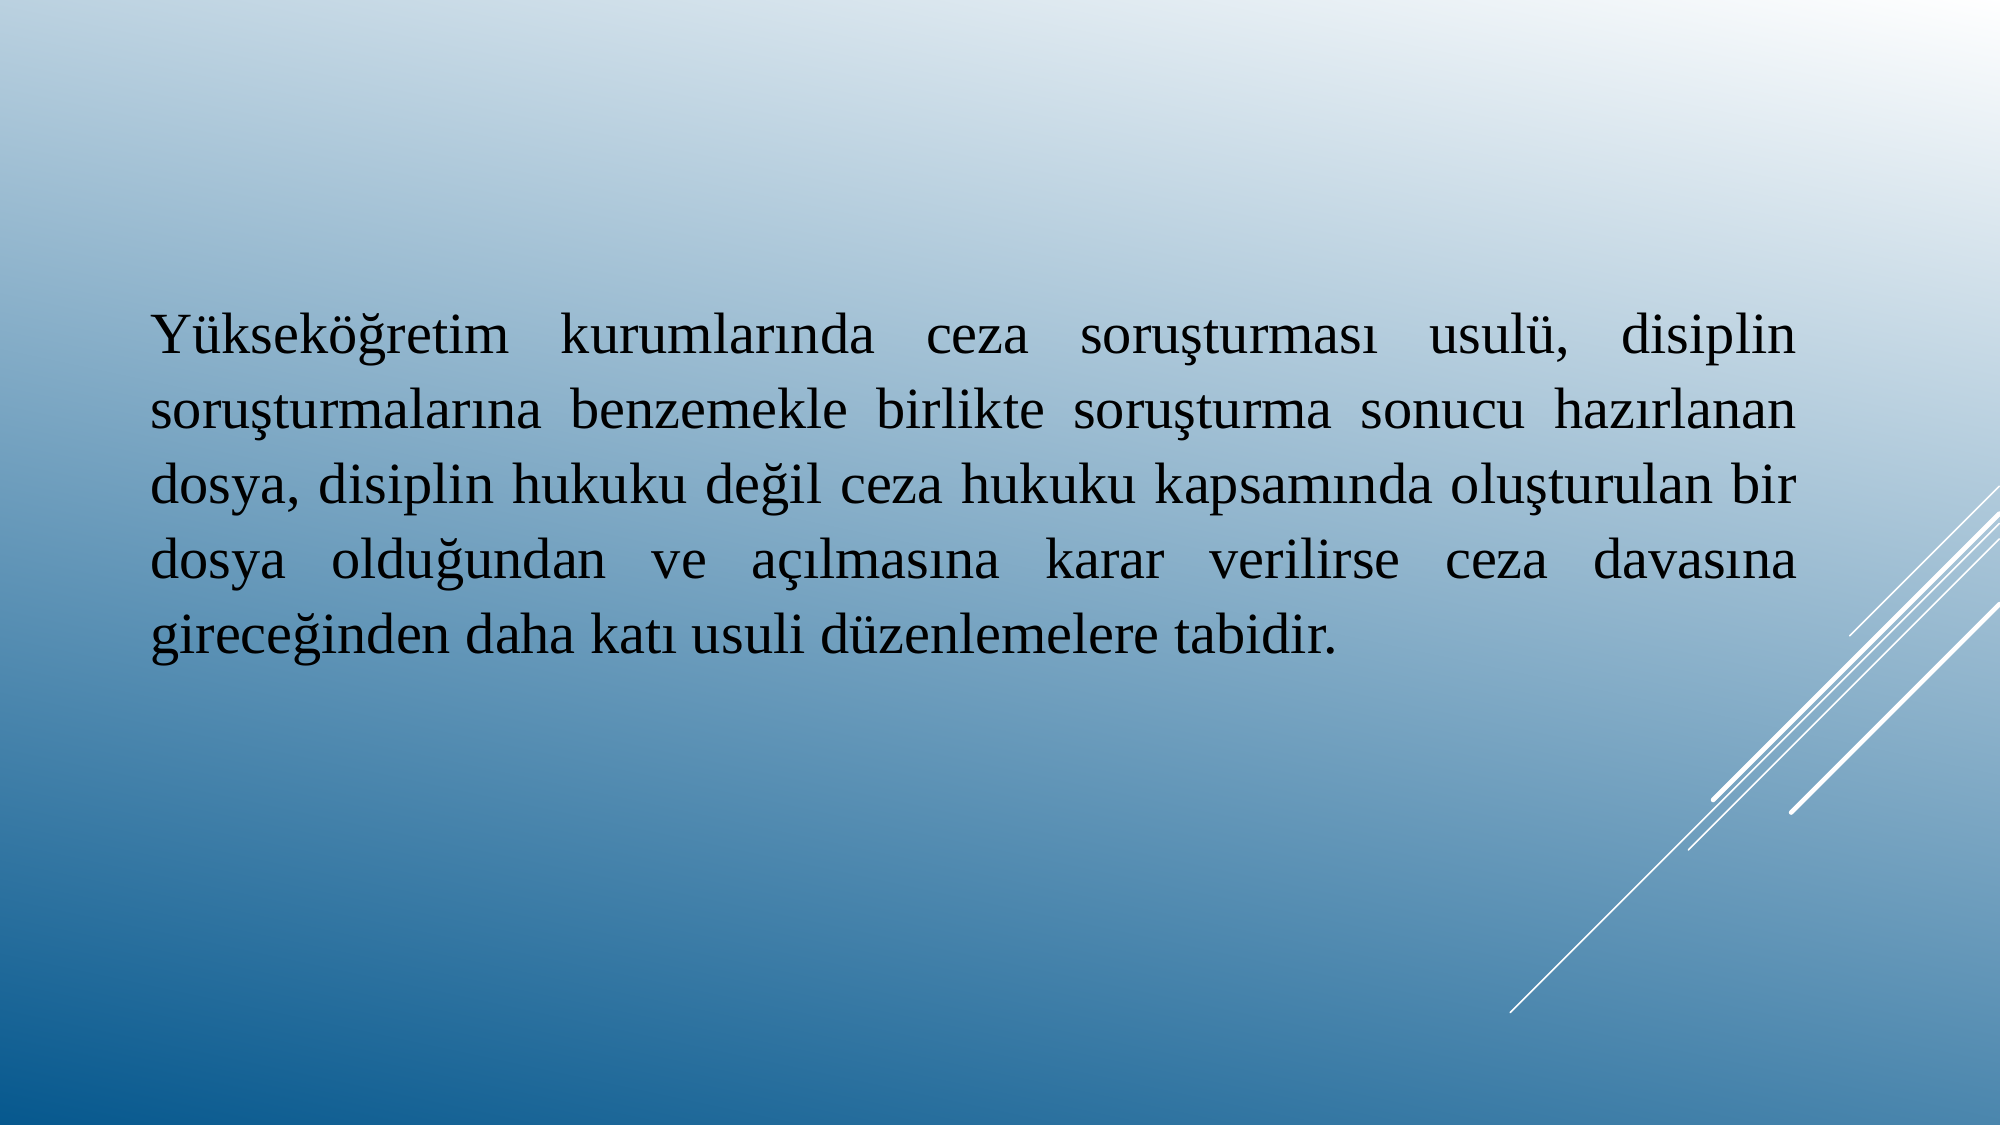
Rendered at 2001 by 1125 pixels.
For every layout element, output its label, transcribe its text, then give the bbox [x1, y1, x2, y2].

text_box Yükseköğretim kurumlarında ceza soruşturması usulü, disiplin soruşturmalarına benzemekle birlikte soruşturma sonucu hazırlanan dosya, disiplin hukuku değil ceza hukuku kapsamında oluşturulan bir dosya olduğundan ve açılmasına karar verilirse ceza davasına gireceğinden daha katı usuli düzenlemelere tabidir. [135, 283, 1813, 672]
